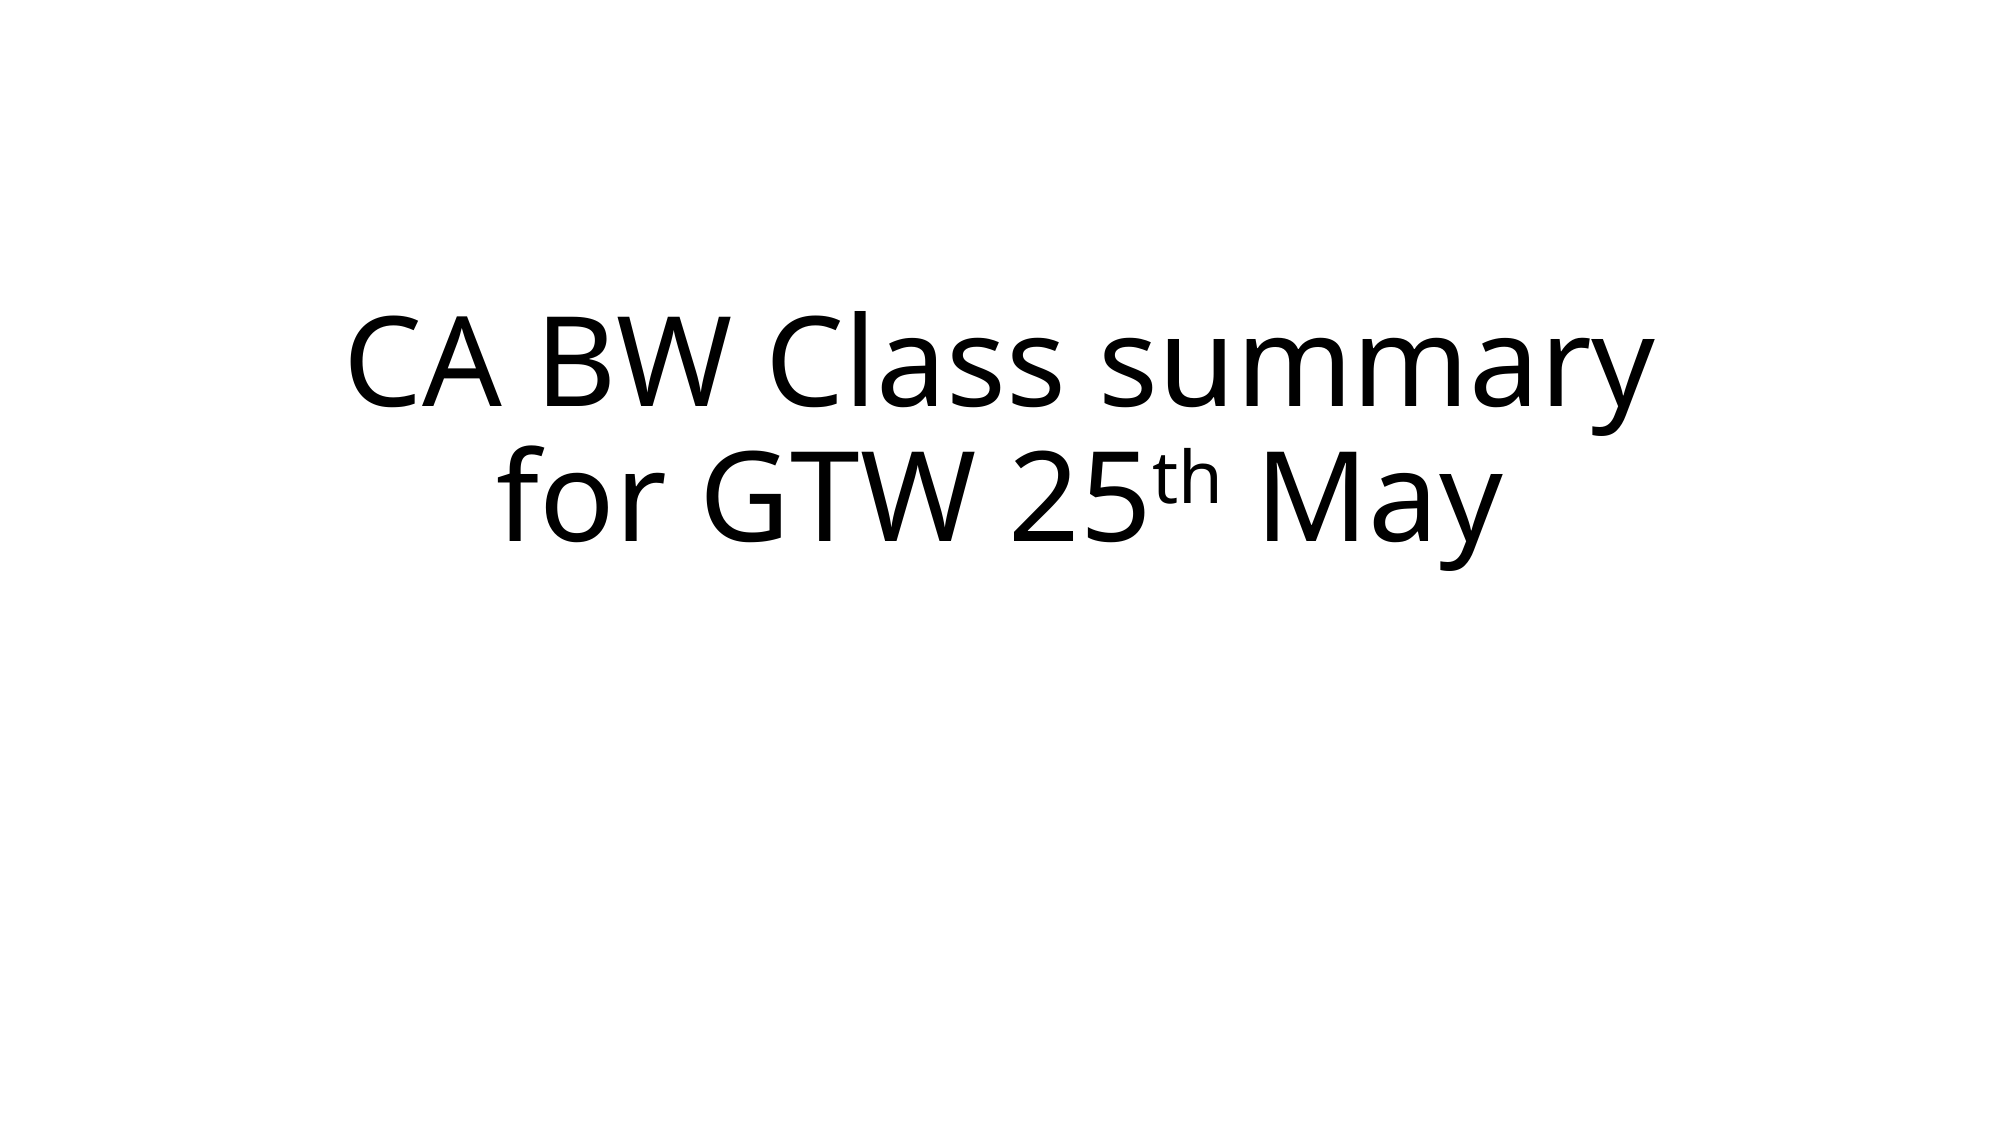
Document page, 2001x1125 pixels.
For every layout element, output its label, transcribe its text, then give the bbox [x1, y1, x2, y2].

title CA BW Class summary for GTW 25th May [249, 184, 1750, 576]
